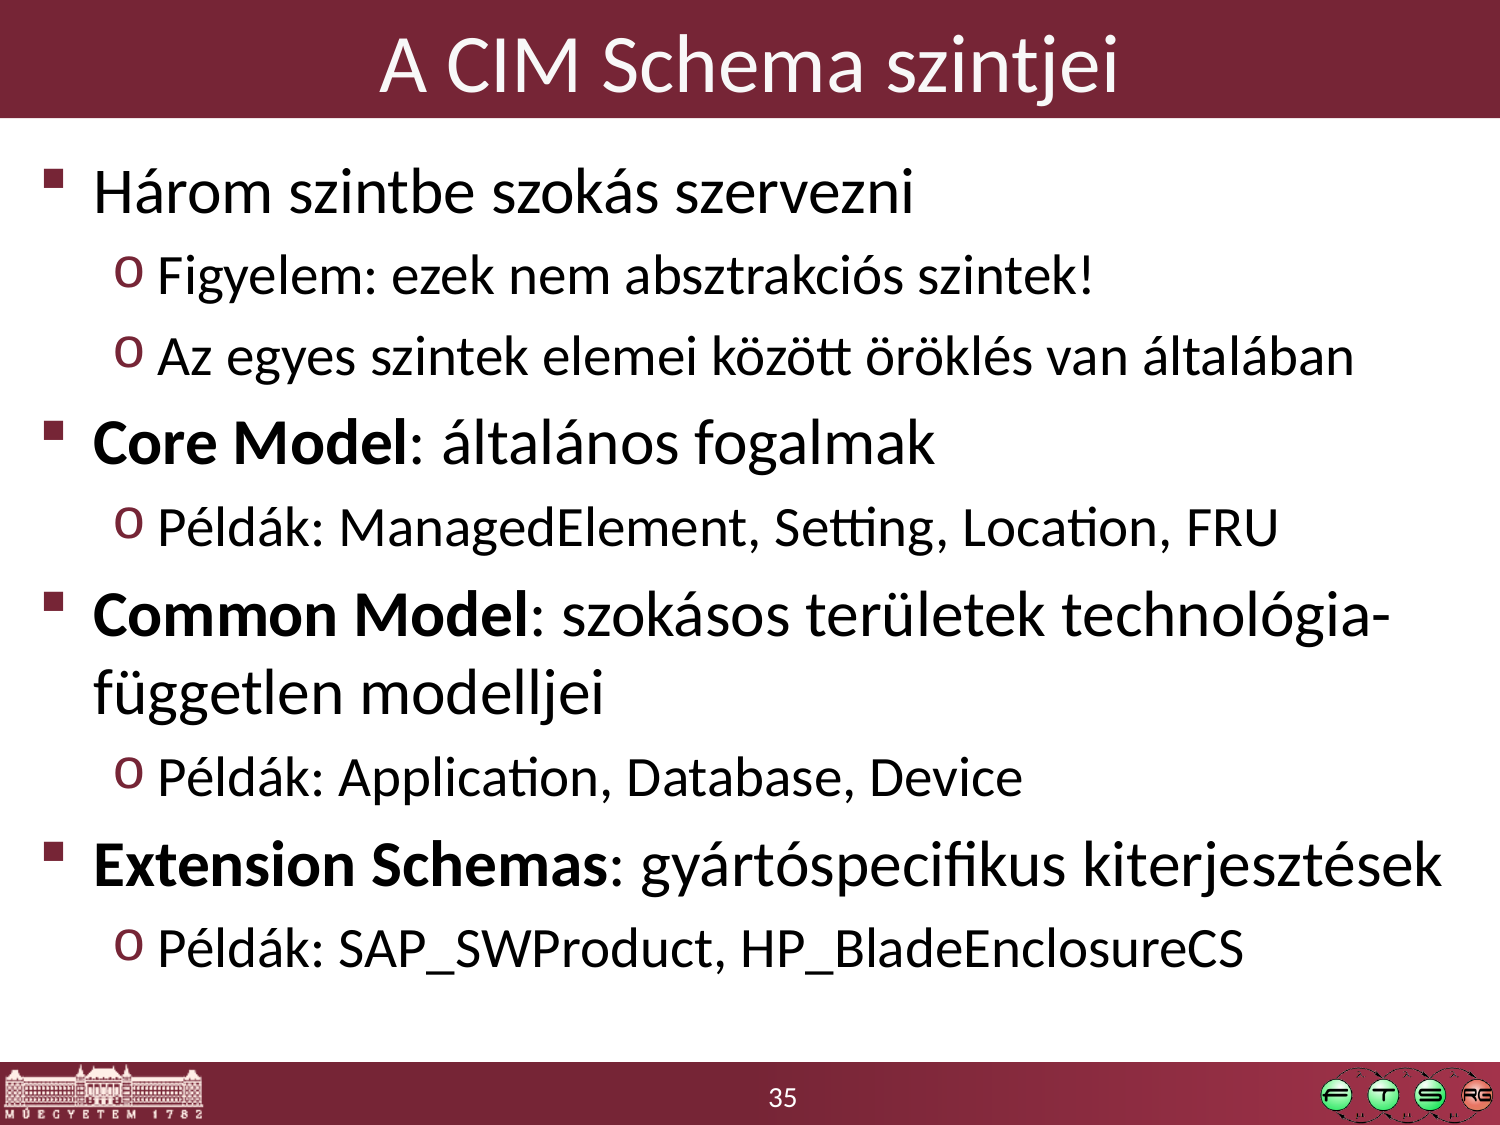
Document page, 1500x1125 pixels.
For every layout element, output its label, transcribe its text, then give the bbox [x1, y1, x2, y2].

title A CIM Schema szintjei [0, 0, 1500, 119]
picture [1318, 1065, 1494, 1125]
picture [0, 1063, 209, 1123]
list Három szintbe szokás szervezni Figyelem: ezek nem absztrakciós szintek! Az egyes szintek elemei között öröklés van általában Core Model: általános fogalmak Példák: ManagedElement, Setting, Location, FRU Common Model: szokásos területek technológia-független modelljei Példák: Application, Database, Device Extension Schemas: gyártóspecifikus kiterjesztések Példák: SAP_SWProduct, HP_BladeEnclosureCS [23, 140, 1477, 1048]
